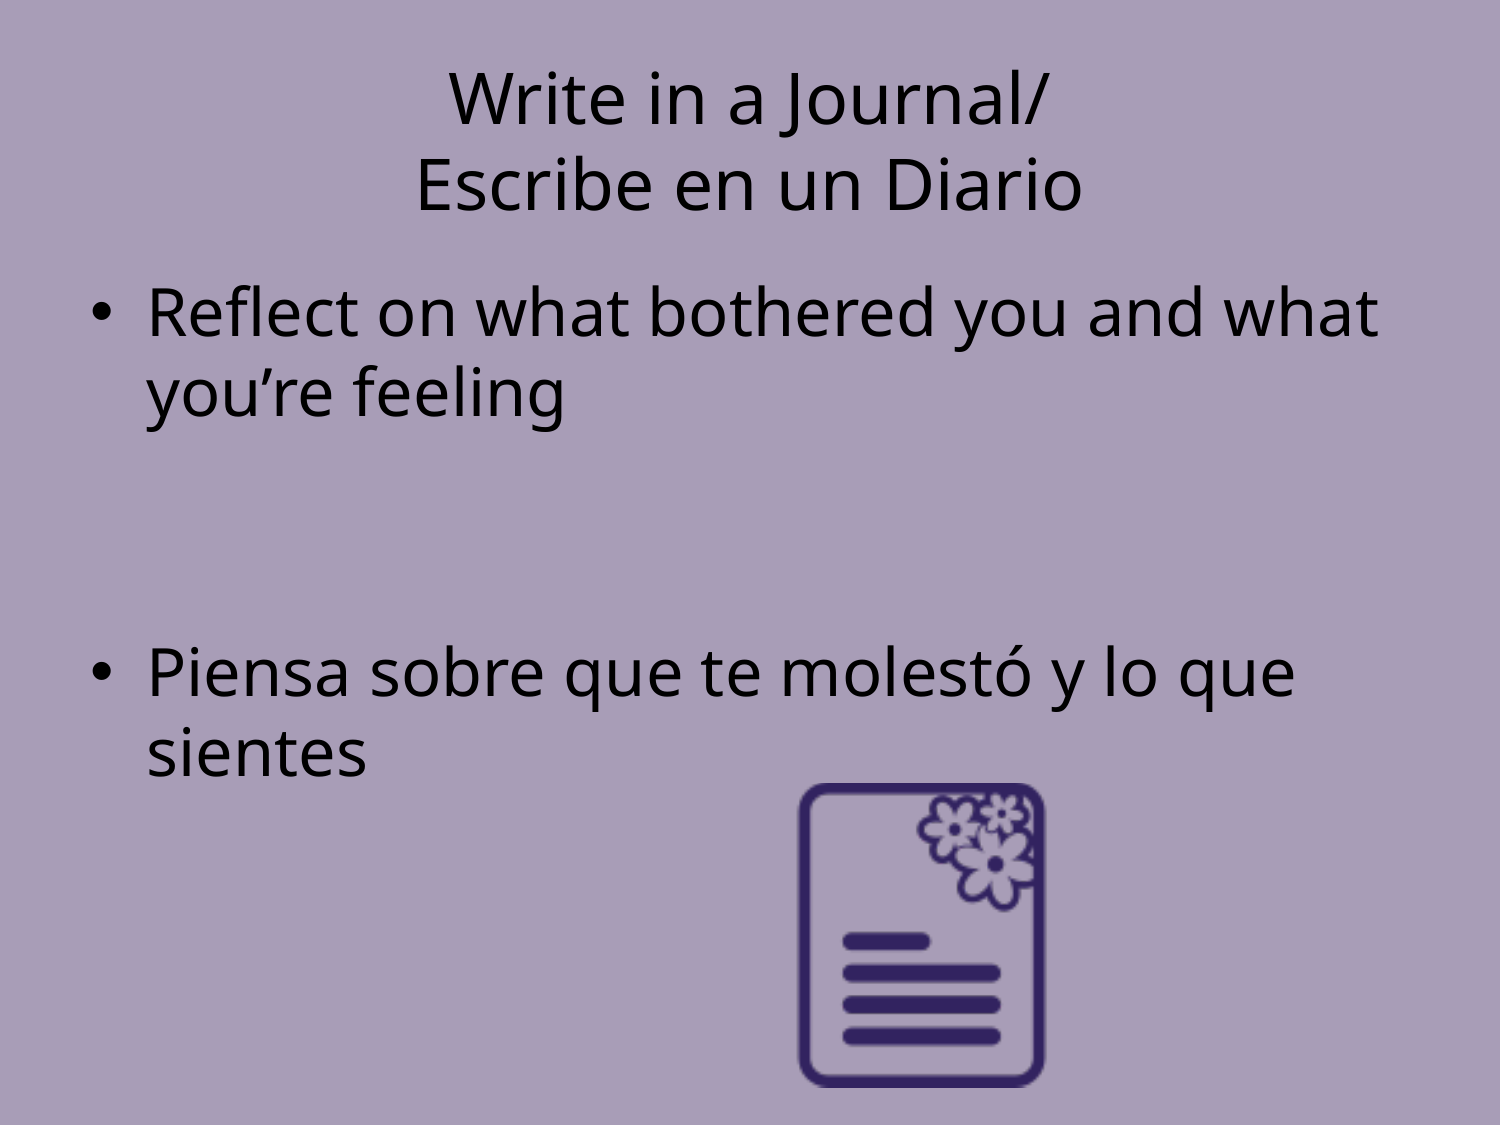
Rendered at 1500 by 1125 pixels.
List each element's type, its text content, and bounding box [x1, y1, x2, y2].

list Reflect on what bothered you and what you’re feeling Piensa sobre que te molestó y lo que sientes [75, 262, 1425, 1005]
picture [770, 783, 1076, 1088]
title Write in a Journal/ Escribe en un Diario [75, 45, 1425, 233]
